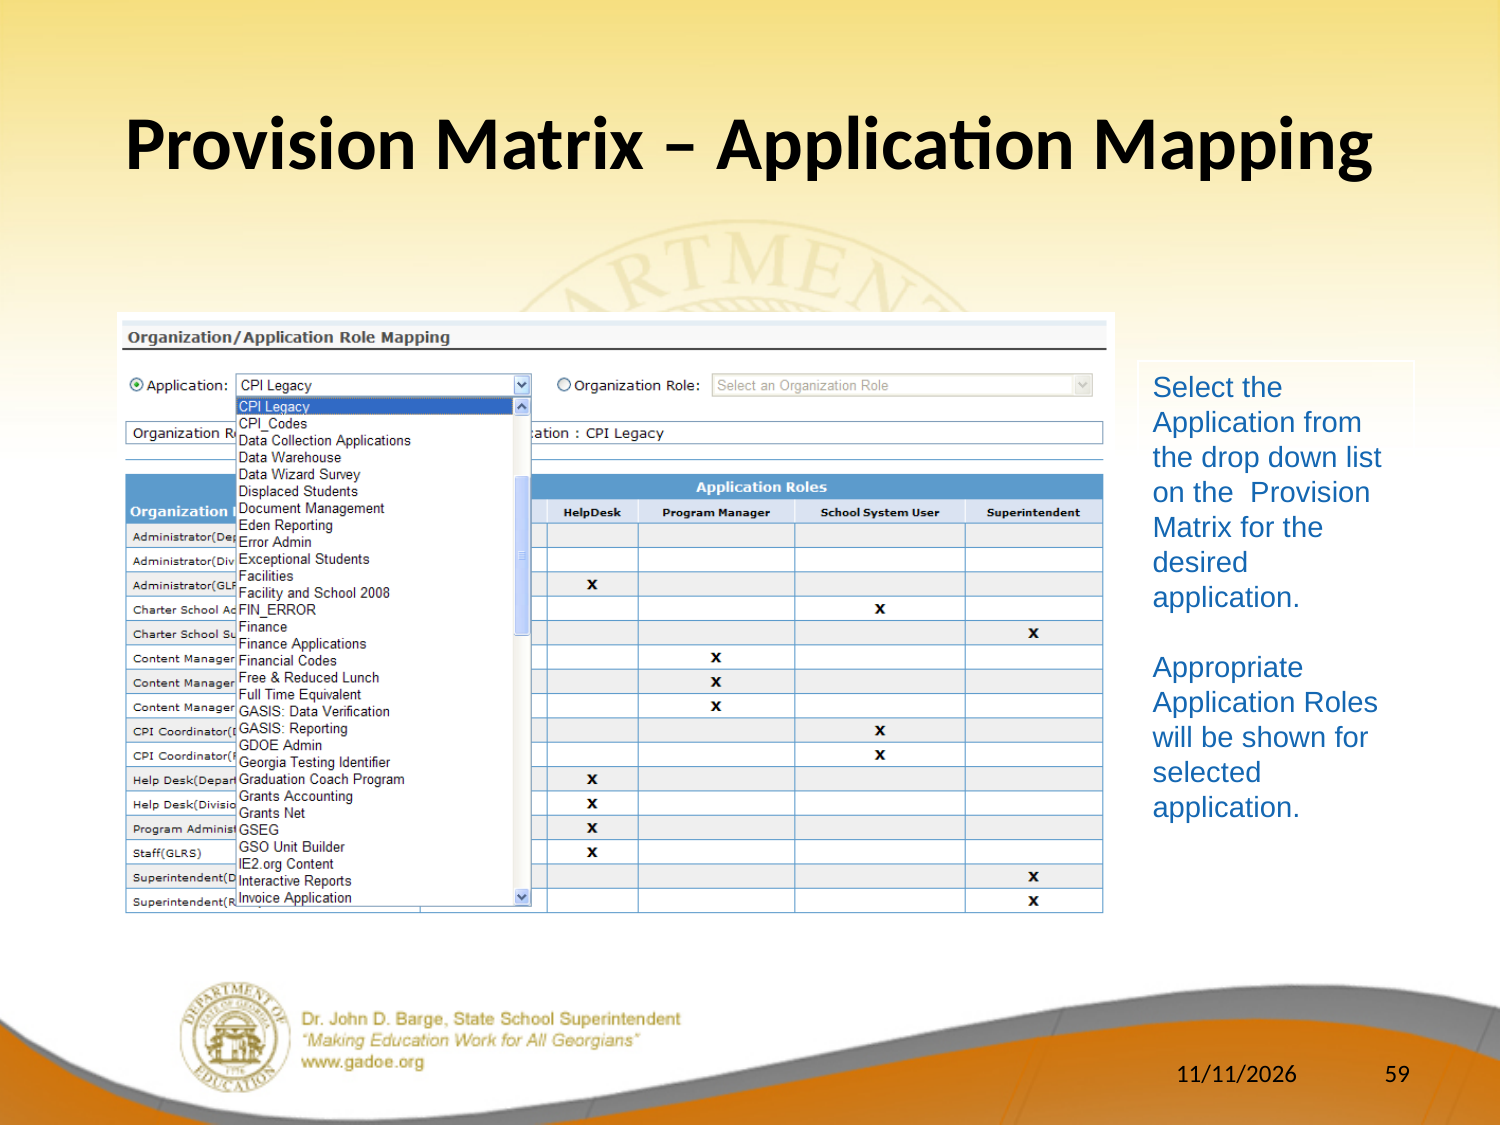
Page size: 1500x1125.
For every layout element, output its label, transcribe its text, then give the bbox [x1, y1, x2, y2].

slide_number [1137, 1042, 1313, 1103]
picture [0, 0, 1500, 1125]
title Provision Matrix – Application Mapping [74, 44, 1426, 233]
text_box Select the Application from the drop down list on the Provision Matrix for the desired application. Appropriate Application Roles will be shown for selected application. [1137, 360, 1415, 939]
slide_number 59 [1325, 1042, 1425, 1103]
